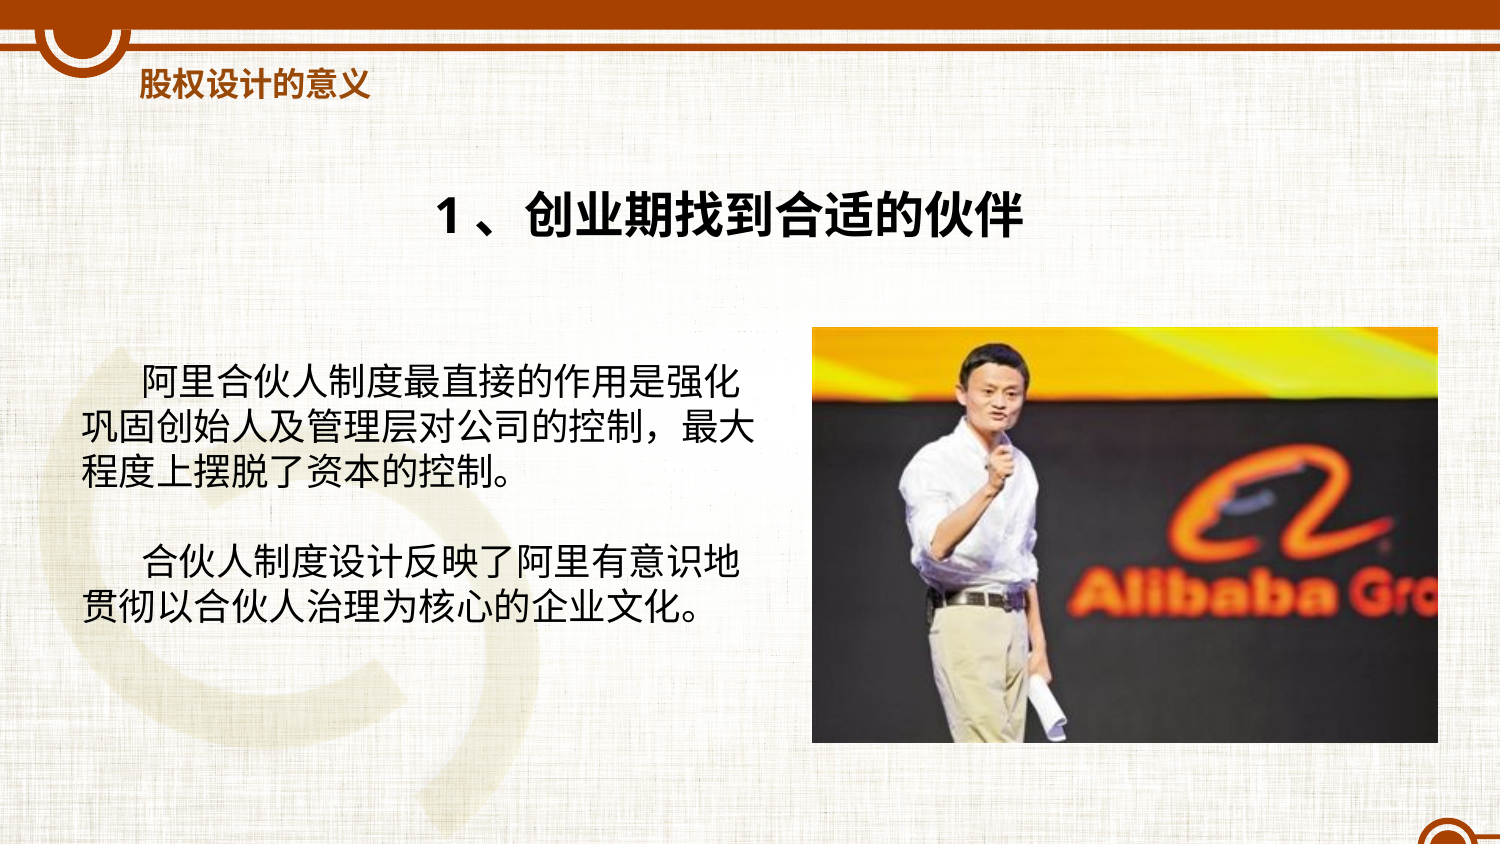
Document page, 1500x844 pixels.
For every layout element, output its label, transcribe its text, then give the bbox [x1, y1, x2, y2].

picture [811, 327, 1438, 744]
text_box 1、创业期找到合适的伙伴 [419, 176, 1040, 311]
text_box 阿里合伙人制度最直接的作用是强化巩固创始人及管理层对公司的控制，最大程度上摆脱了资本的控制。 合伙人制度设计反映了阿里有意识地贯彻以合伙人治理为核心的企业文化。 [66, 350, 786, 726]
text_box 股权设计的意义 [124, 55, 388, 111]
